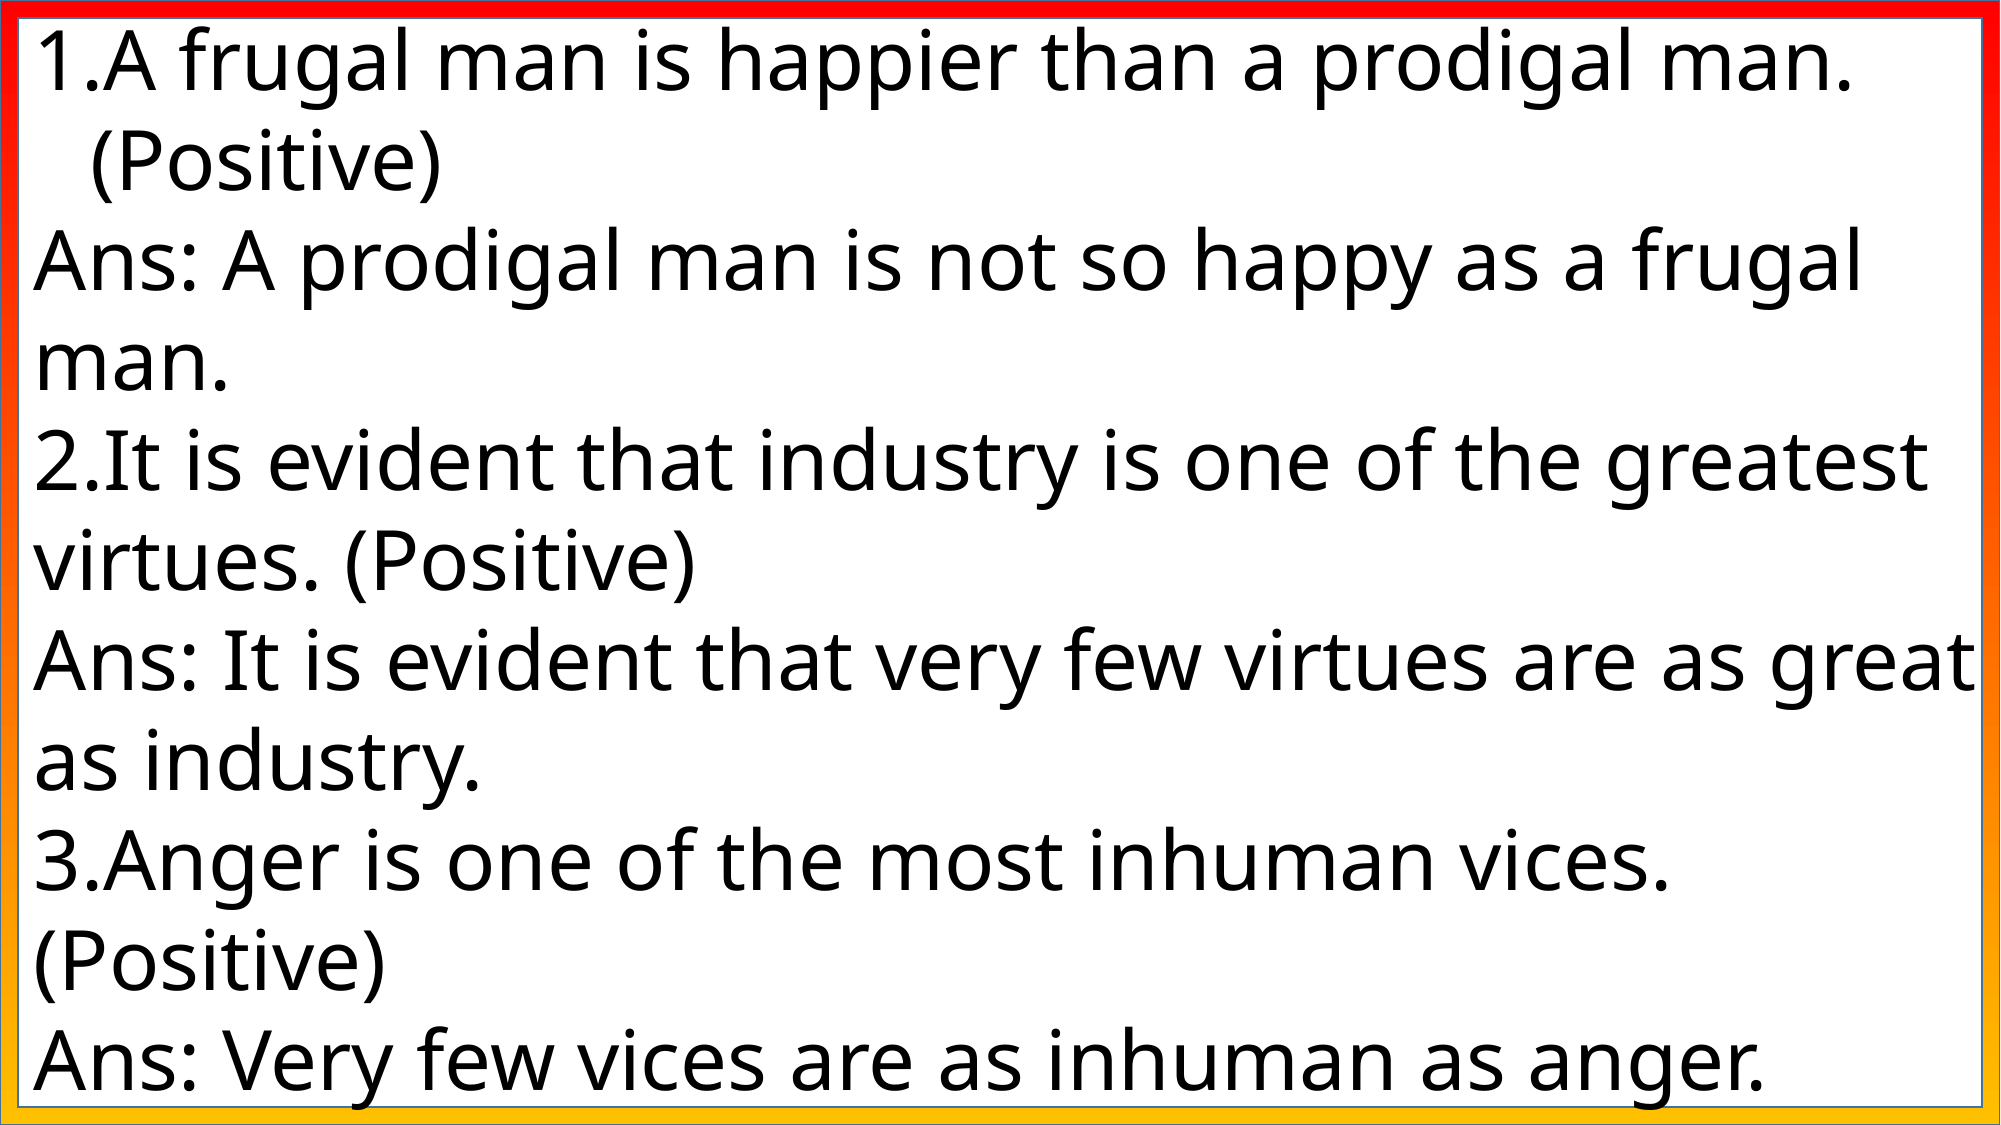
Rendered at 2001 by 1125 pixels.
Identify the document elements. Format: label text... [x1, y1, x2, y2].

text_box A frugal man is happier than a prodigal man. (Positive) Ans: A prodigal man is not so happy as a frugal man. 2.It is evident that industry is one of the greatest virtues. (Positive) Ans: It is evident that very few virtues are as great as industry. 3.Anger is one of the most inhuman vices. (Positive) Ans: Very few vices are as inhuman as anger. [19, 0, 2000, 1125]
